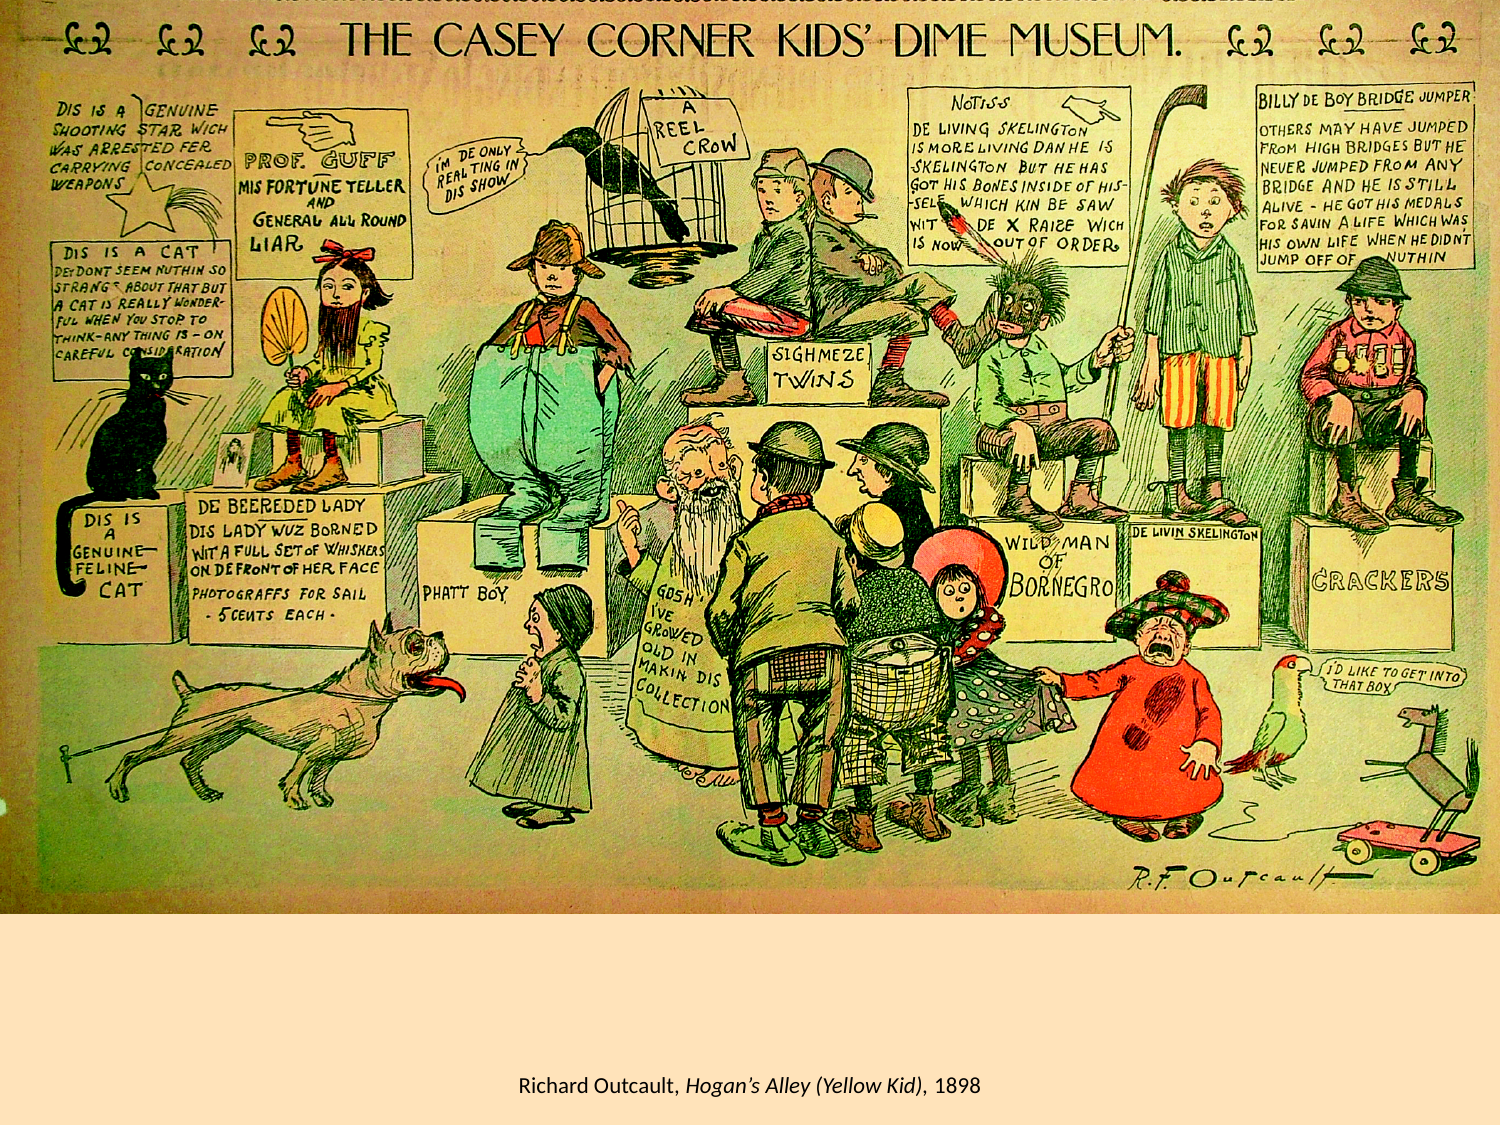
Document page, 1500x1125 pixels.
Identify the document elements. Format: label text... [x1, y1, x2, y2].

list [0, 0, 1500, 915]
text_box Richard Outcault, Hogan’s Alley (Yellow Kid), 1898 [0, 1042, 1500, 1125]
